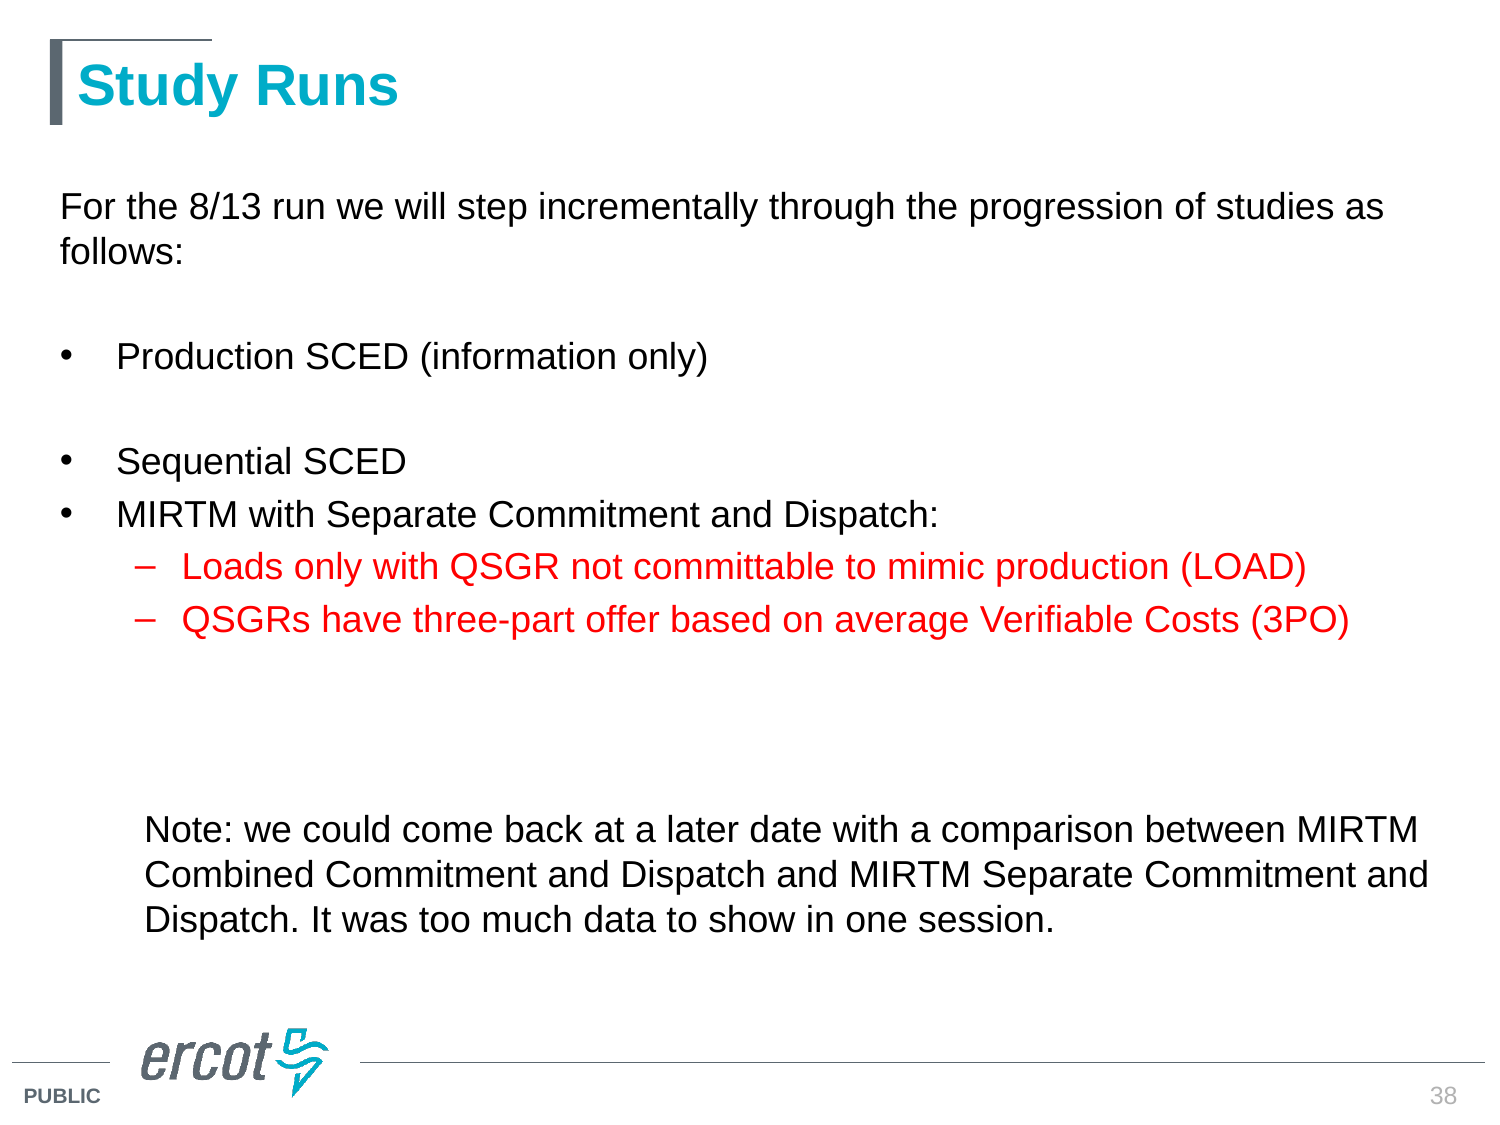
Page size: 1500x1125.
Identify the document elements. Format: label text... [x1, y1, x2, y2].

title Study Runs [62, 39, 1450, 125]
picture [137, 1024, 332, 1100]
list For the 8/13 run we will step incrementally through the progression of studies as follows: Production SCED (information only) Sequential SCED MIRTM with Separate Commitment and Dispatch: Loads only with QSGR not committable to mimic production (LOAD) QSGRs have three-part offer based on average Verifiable Costs (3PO) Note: we could come back at a later date with a comparison between MIRTM Combined Commitment and Dispatch and MIRTM Separate Commitment and Dispatch. It was too much data to show in one session. [45, 174, 1446, 975]
slide_number 38 [1400, 1076, 1488, 1113]
